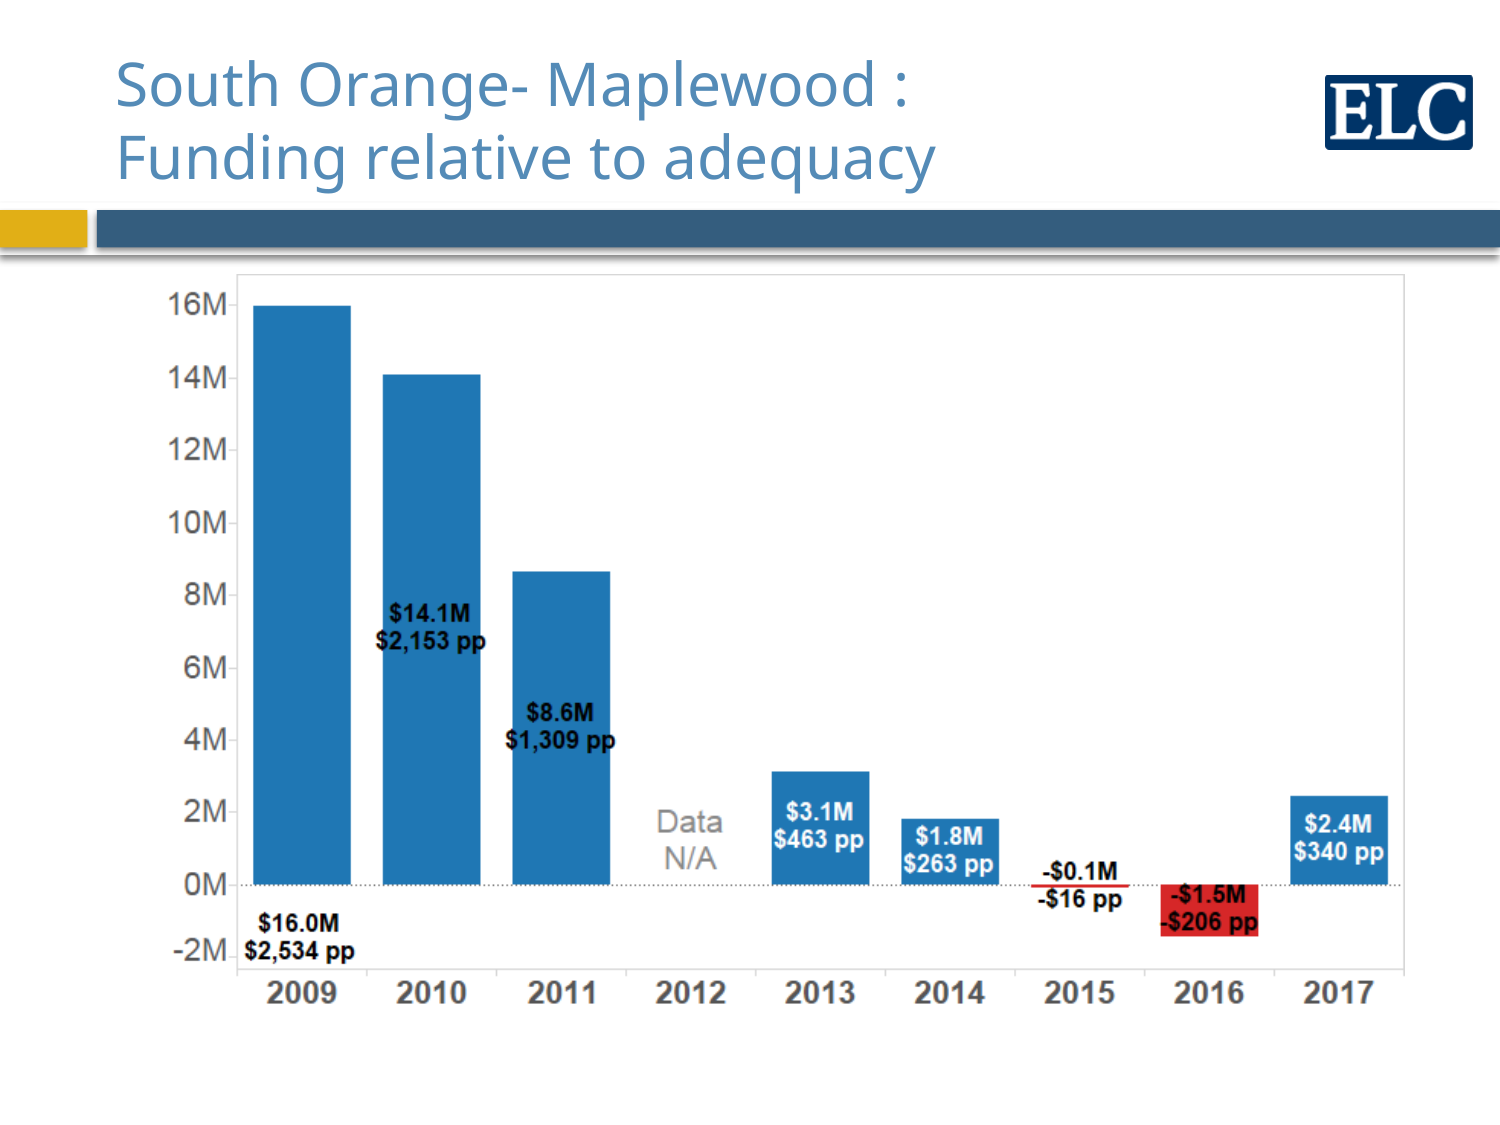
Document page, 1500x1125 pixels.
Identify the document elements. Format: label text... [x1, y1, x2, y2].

picture [1325, 75, 1475, 150]
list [133, 274, 1405, 1013]
title South Orange- Maplewood : Funding relative to adequacy [100, 37, 1300, 200]
